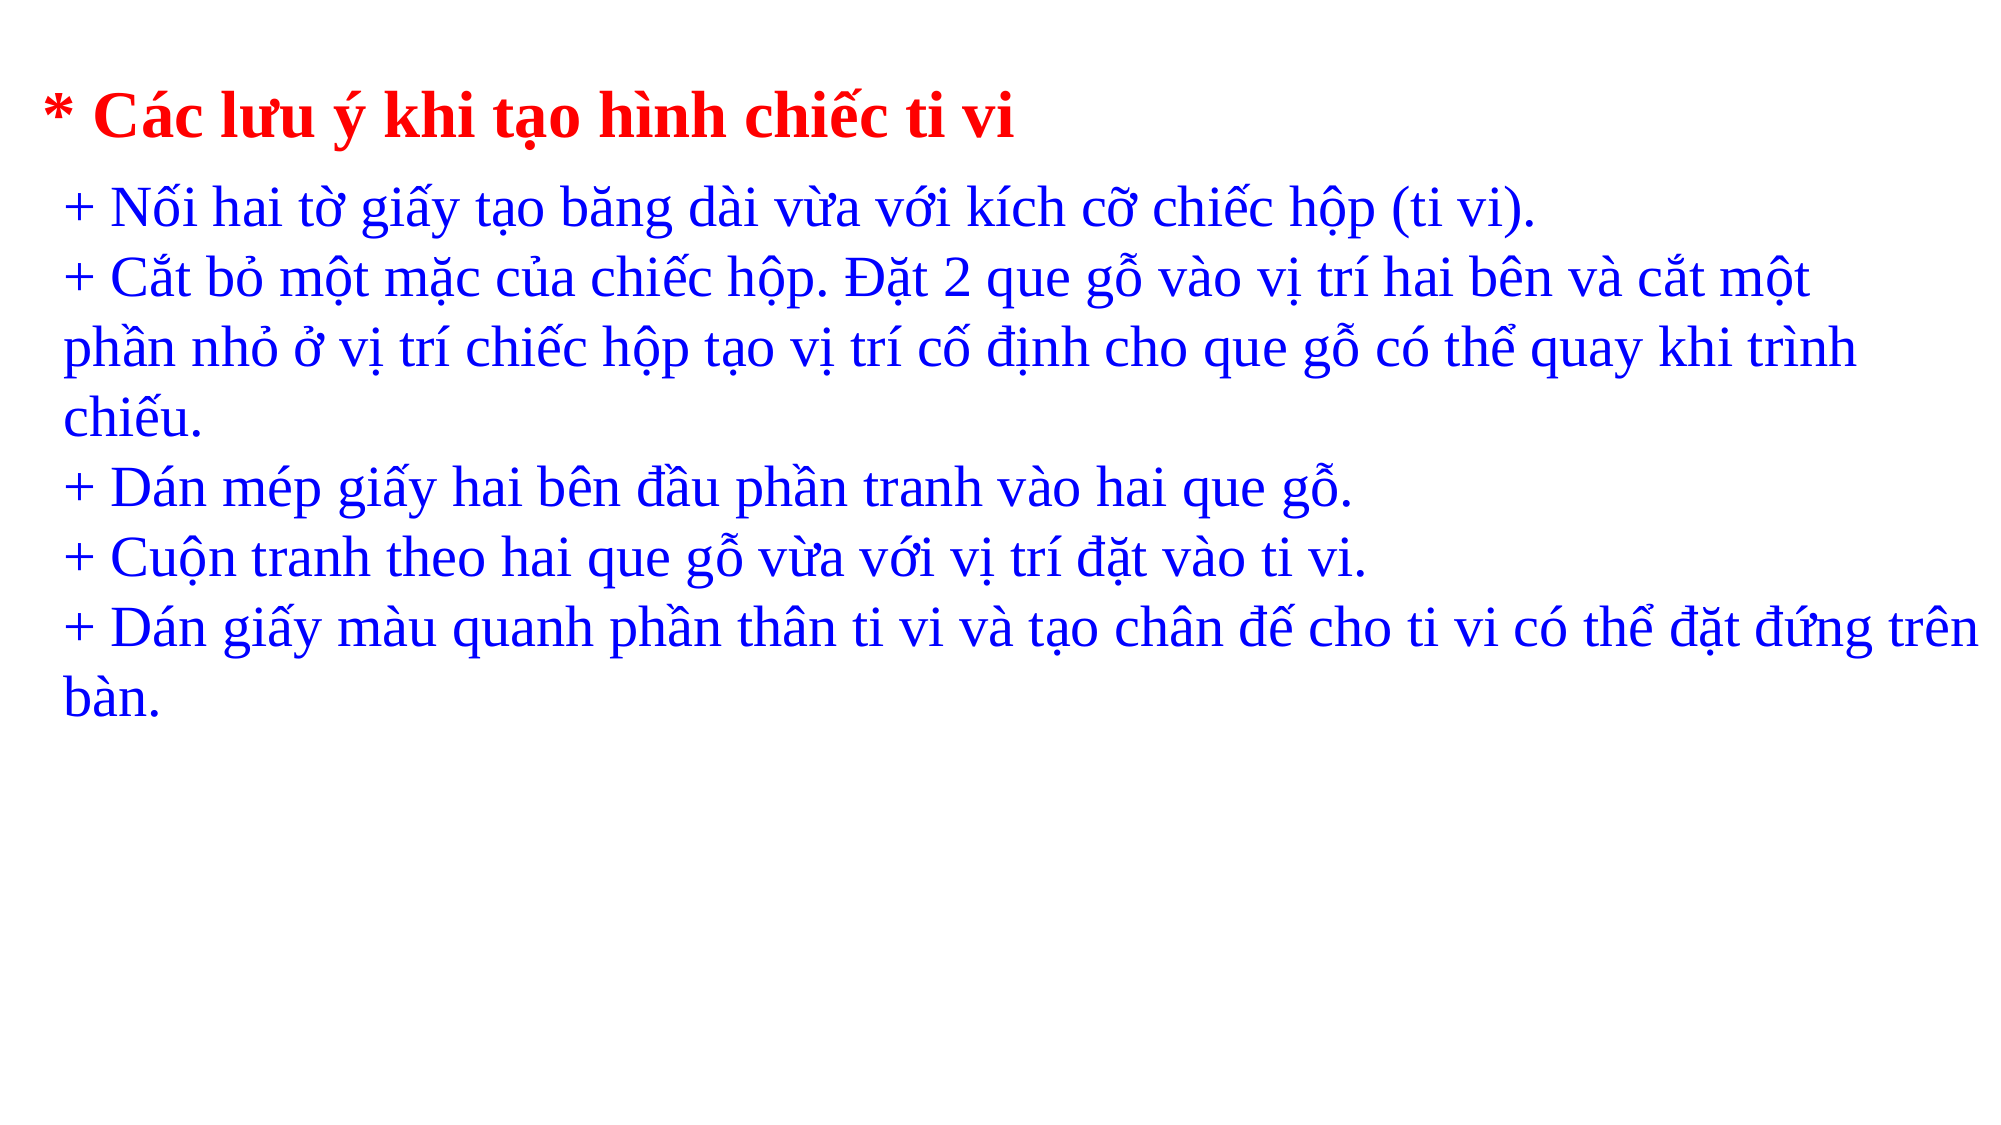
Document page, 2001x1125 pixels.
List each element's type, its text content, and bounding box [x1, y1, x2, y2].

text_box + Nối hai tờ giấy tạo băng dài vừa với kích cỡ chiếc hộp (ti vi). + Cắt bỏ một mặc của chiếc hộp. Đặt 2 que gỗ vào vị trí hai bên và cắt một phần nhỏ ở vị trí chiếc hộp tạo vị trí cố định cho que gỗ có thể quay khi trình chiếu. + Dán mép giấy hai bên đầu phần tranh vào hai que gỗ. + Cuộn tranh theo hai que gỗ vừa với vị trí đặt vào ti vi. + Dán giấy màu quanh phần thân ti vi và tạo chân đế cho ti vi có thể đặt đứng trên bàn. [49, 160, 2000, 736]
text_box * Các lưu ý khi tạo hình chiếc ti vi [27, 63, 1032, 159]
